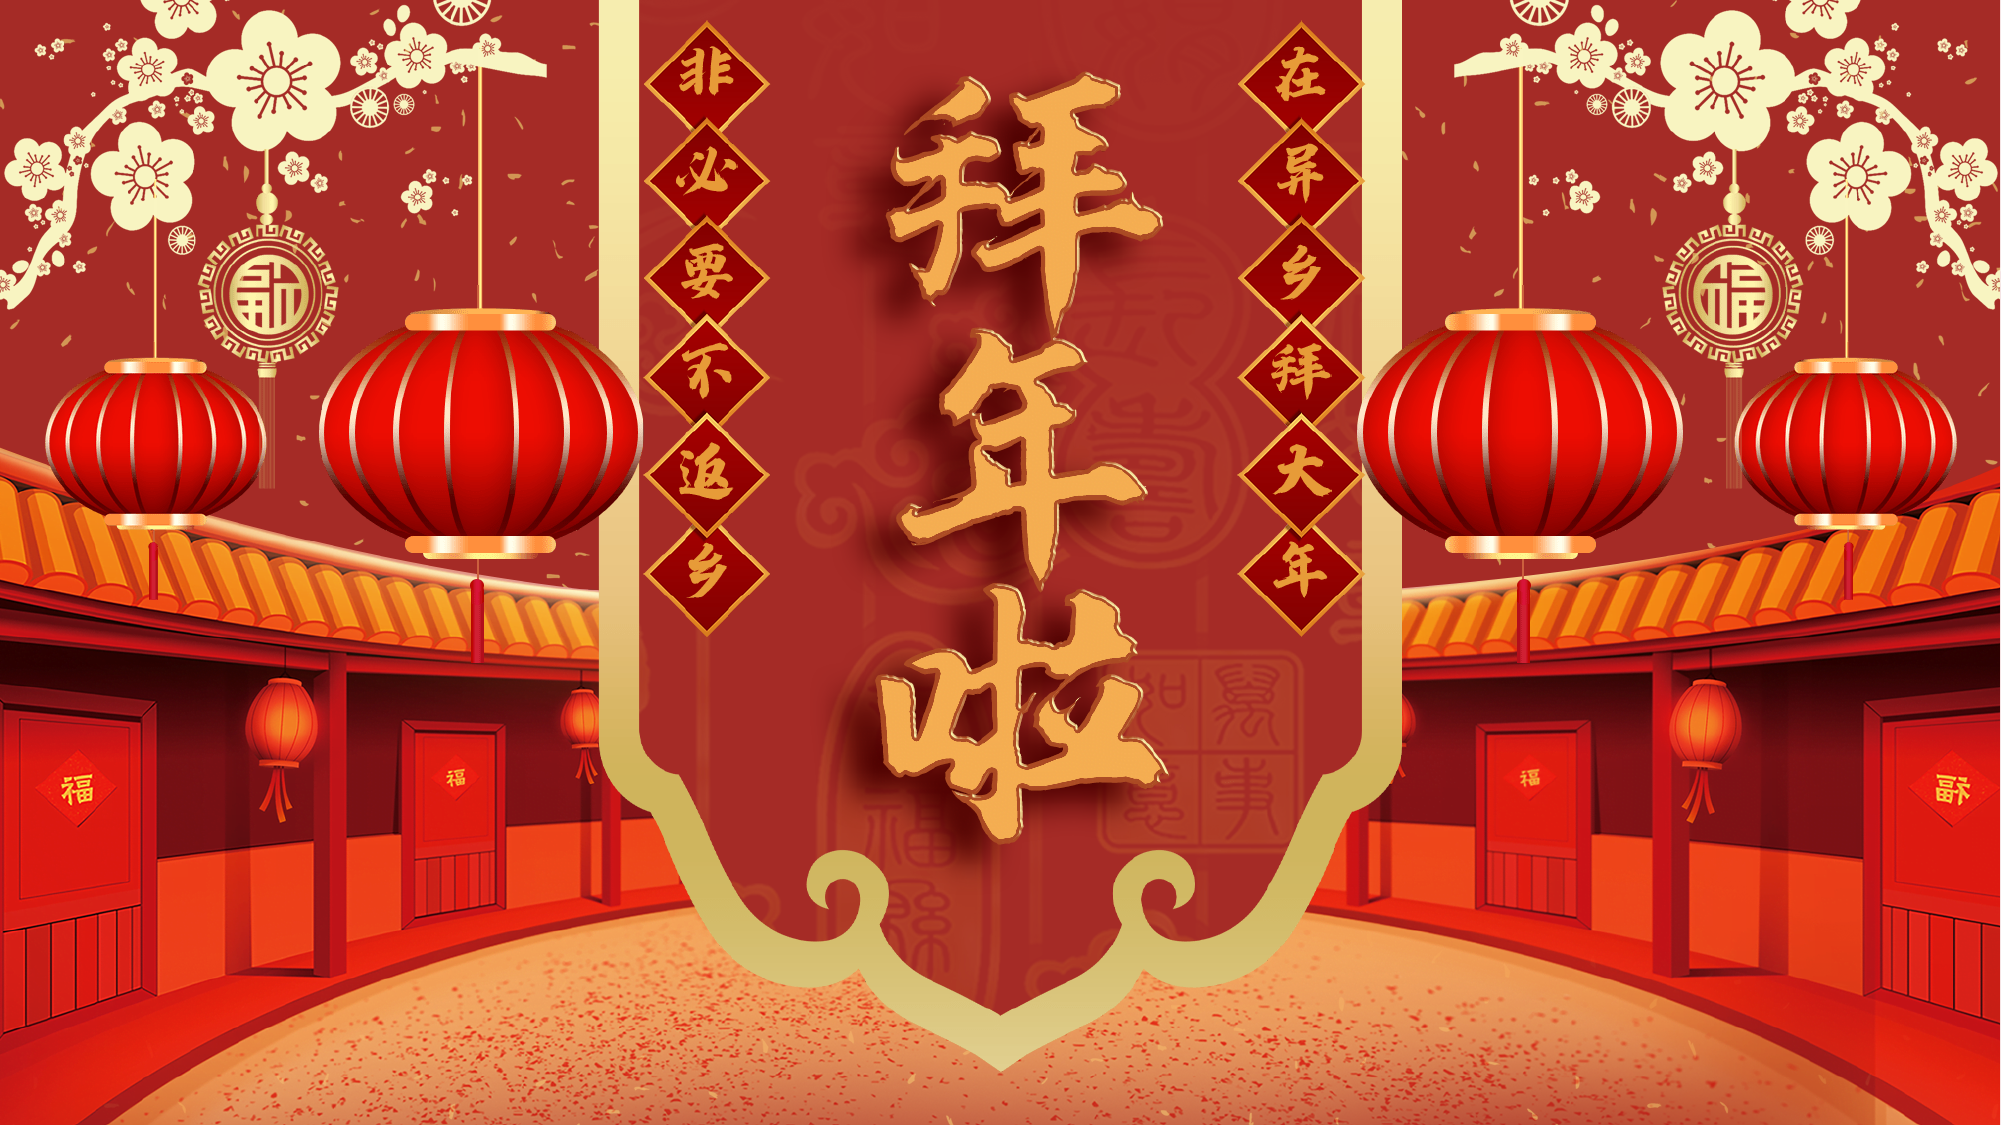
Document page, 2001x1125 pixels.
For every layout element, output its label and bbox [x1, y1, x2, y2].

text_box [1237, 20, 1366, 638]
text_box [642, 20, 772, 638]
picture [0, 0, 2001, 1125]
text_box [0, 0, 2000, 663]
